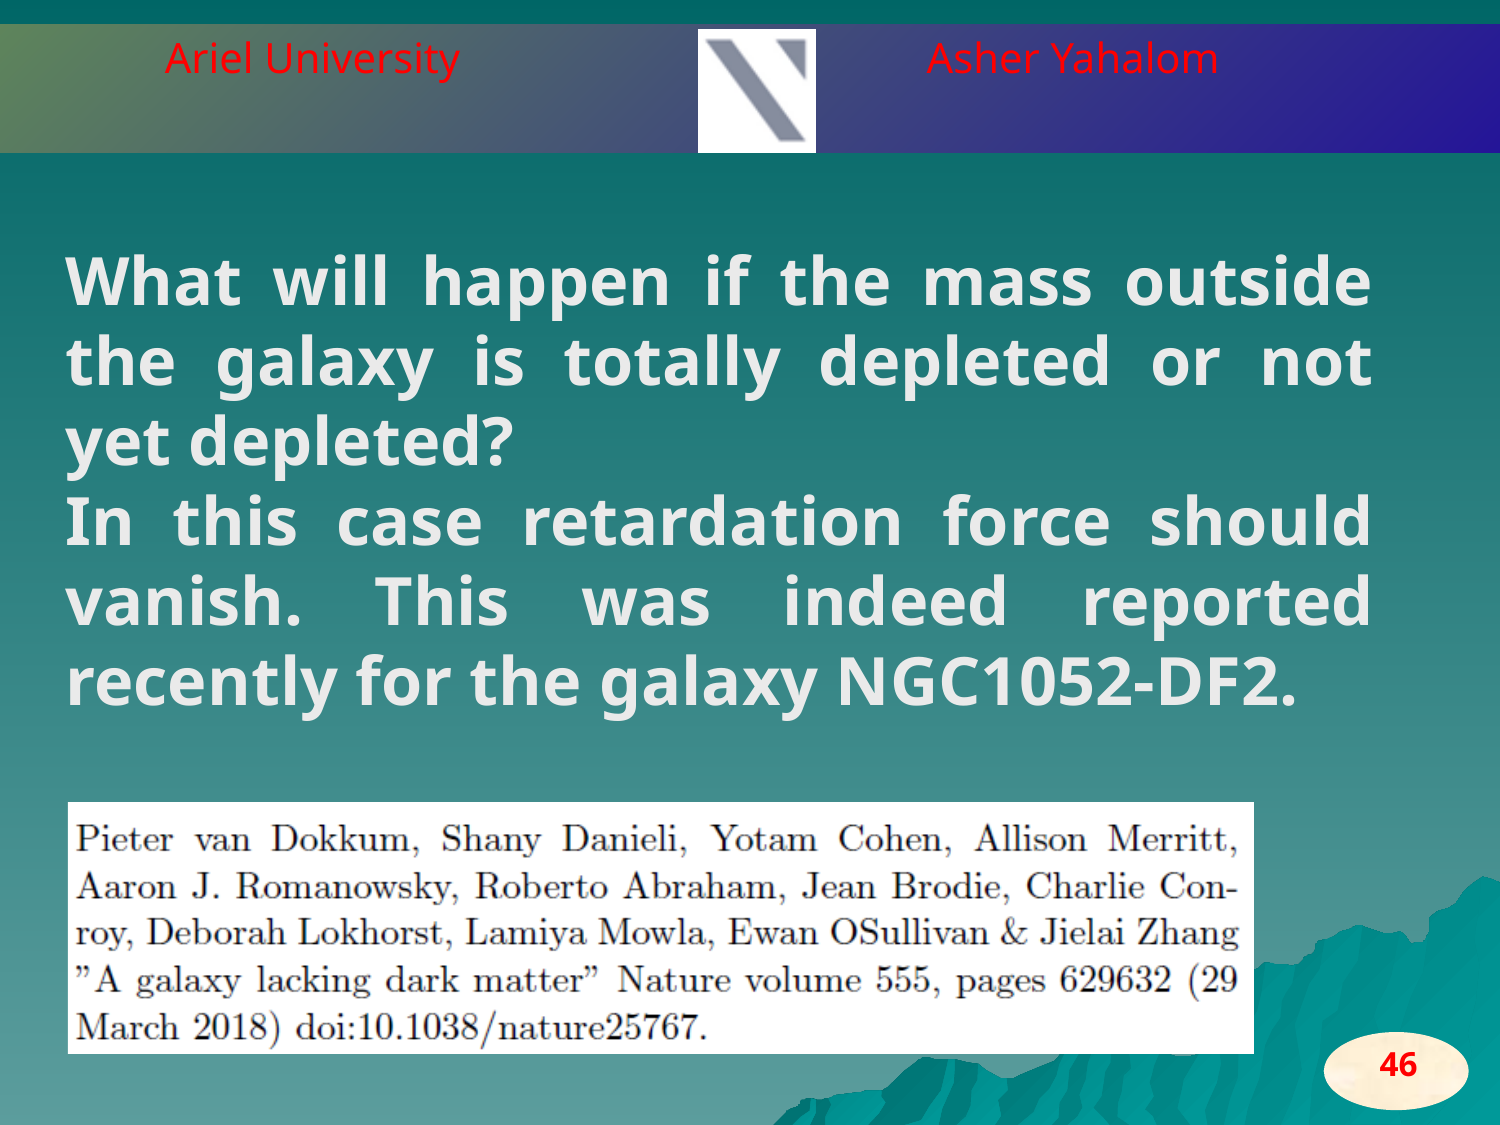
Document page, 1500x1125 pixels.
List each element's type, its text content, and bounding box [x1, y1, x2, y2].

picture [698, 29, 816, 153]
picture [1342, 1037, 1469, 1111]
picture [67, 801, 1255, 1054]
text_box What will happen if the mass outside the galaxy is totally depleted or not yet depleted? In this case retardation force should vanish. This was indeed reported recently for the galaxy NGC1052-DF2. [50, 231, 1390, 727]
slide_number 46 [1082, 1021, 1433, 1097]
